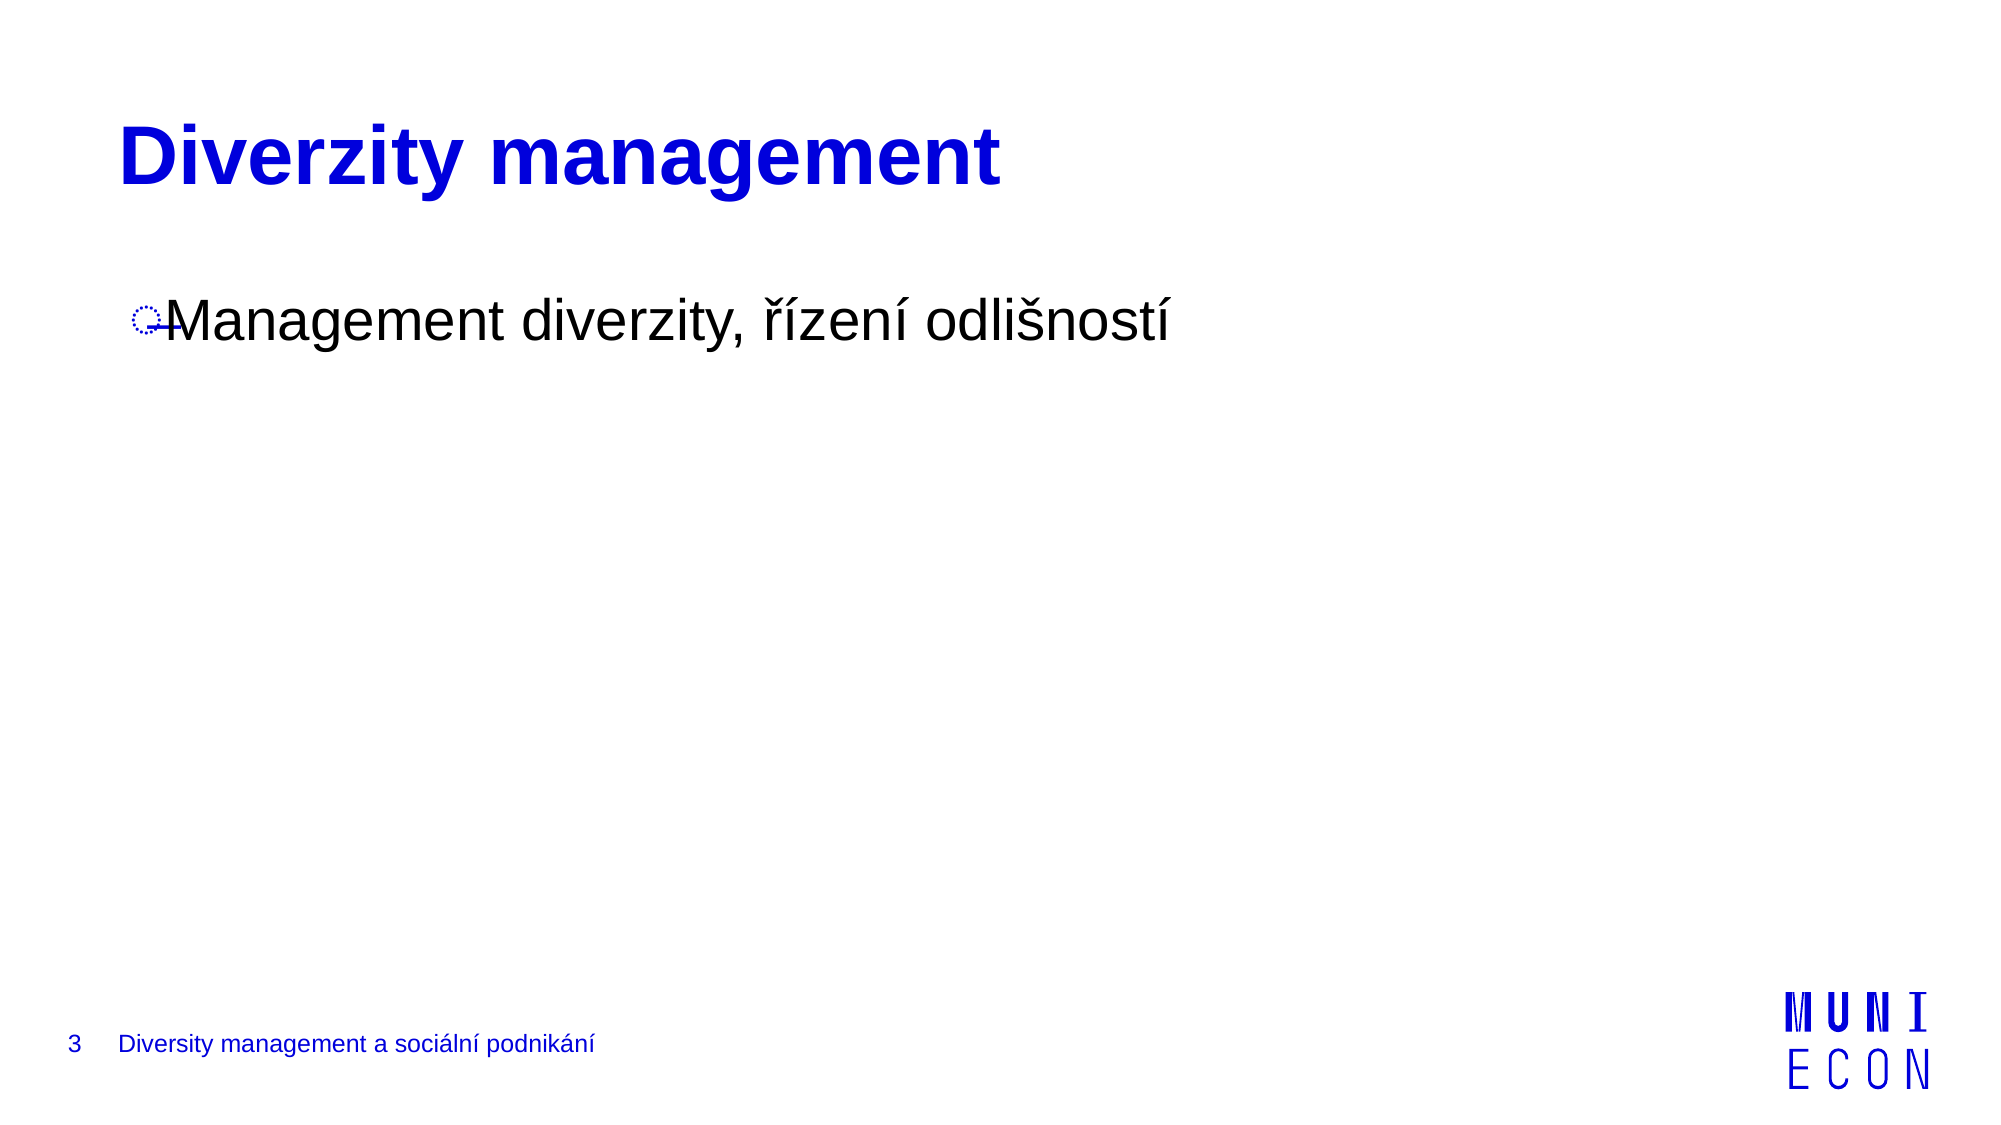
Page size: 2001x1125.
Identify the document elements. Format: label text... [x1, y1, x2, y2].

footer Diversity management a sociální podnikání [118, 1021, 1418, 1063]
title Diverzity management [118, 118, 1883, 193]
slide_number 3 [67, 1021, 110, 1063]
list Management diverzity, řízení odlišností [118, 277, 1883, 957]
